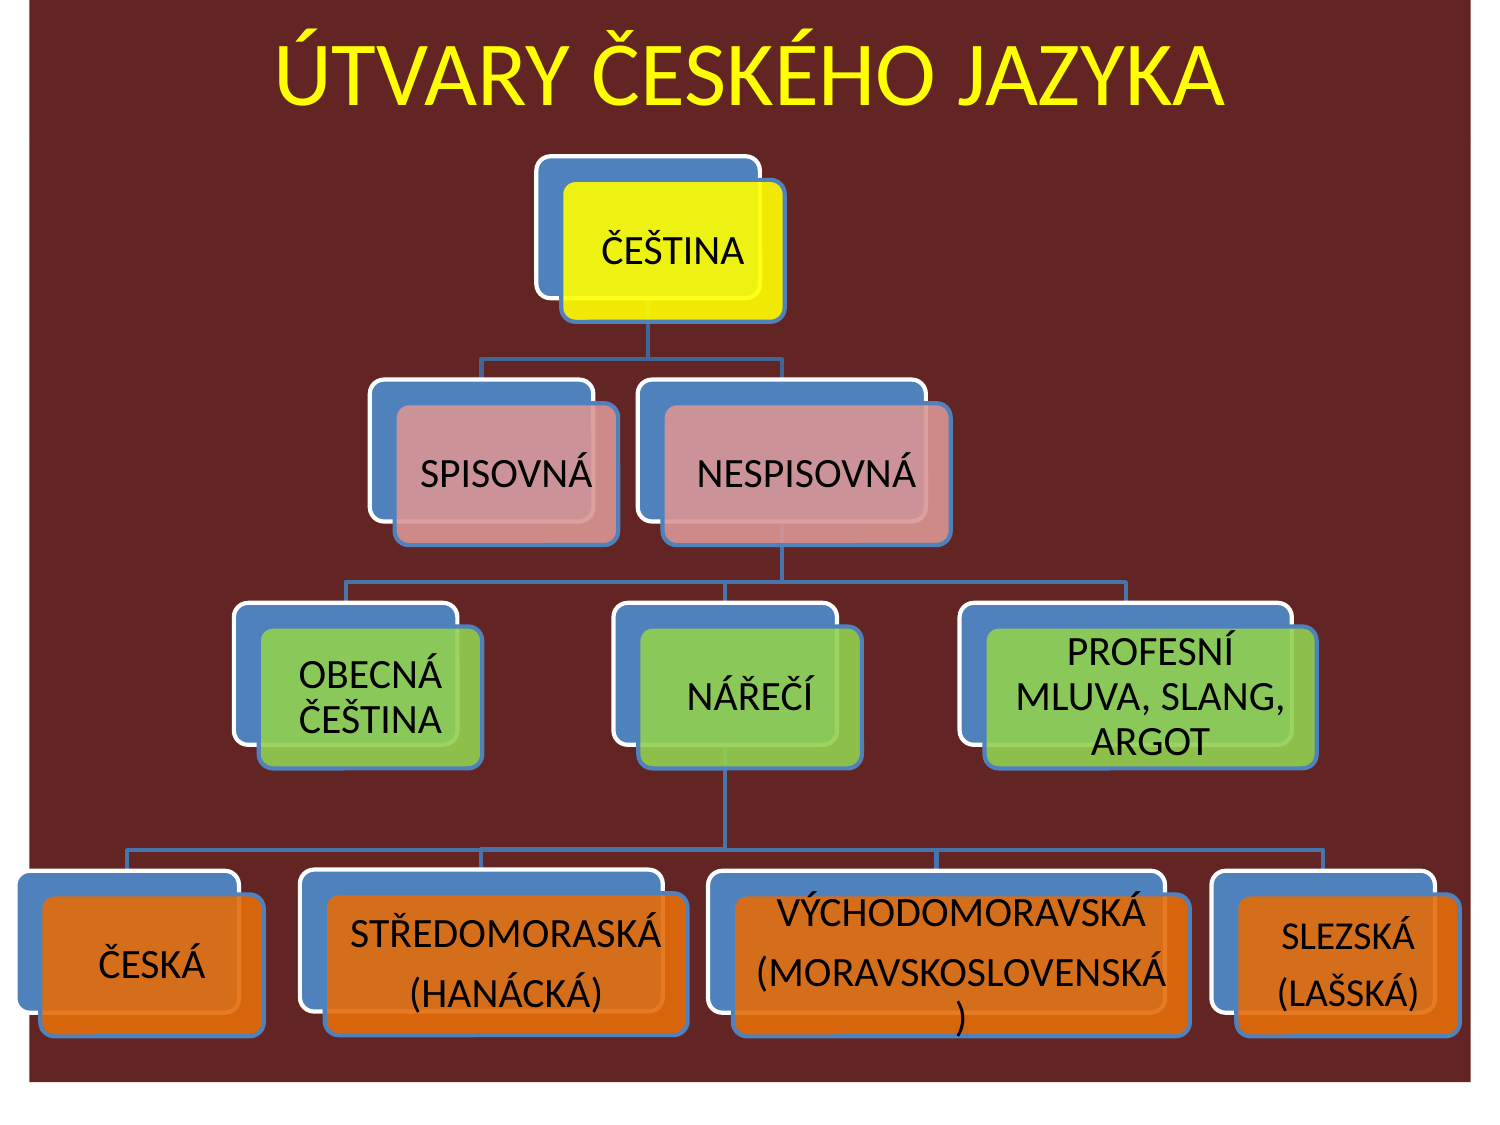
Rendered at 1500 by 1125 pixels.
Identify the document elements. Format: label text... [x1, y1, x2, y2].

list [29, 136, 1471, 1083]
title ÚTVARY ČESKÉHO JAZYKA [29, 0, 1471, 136]
